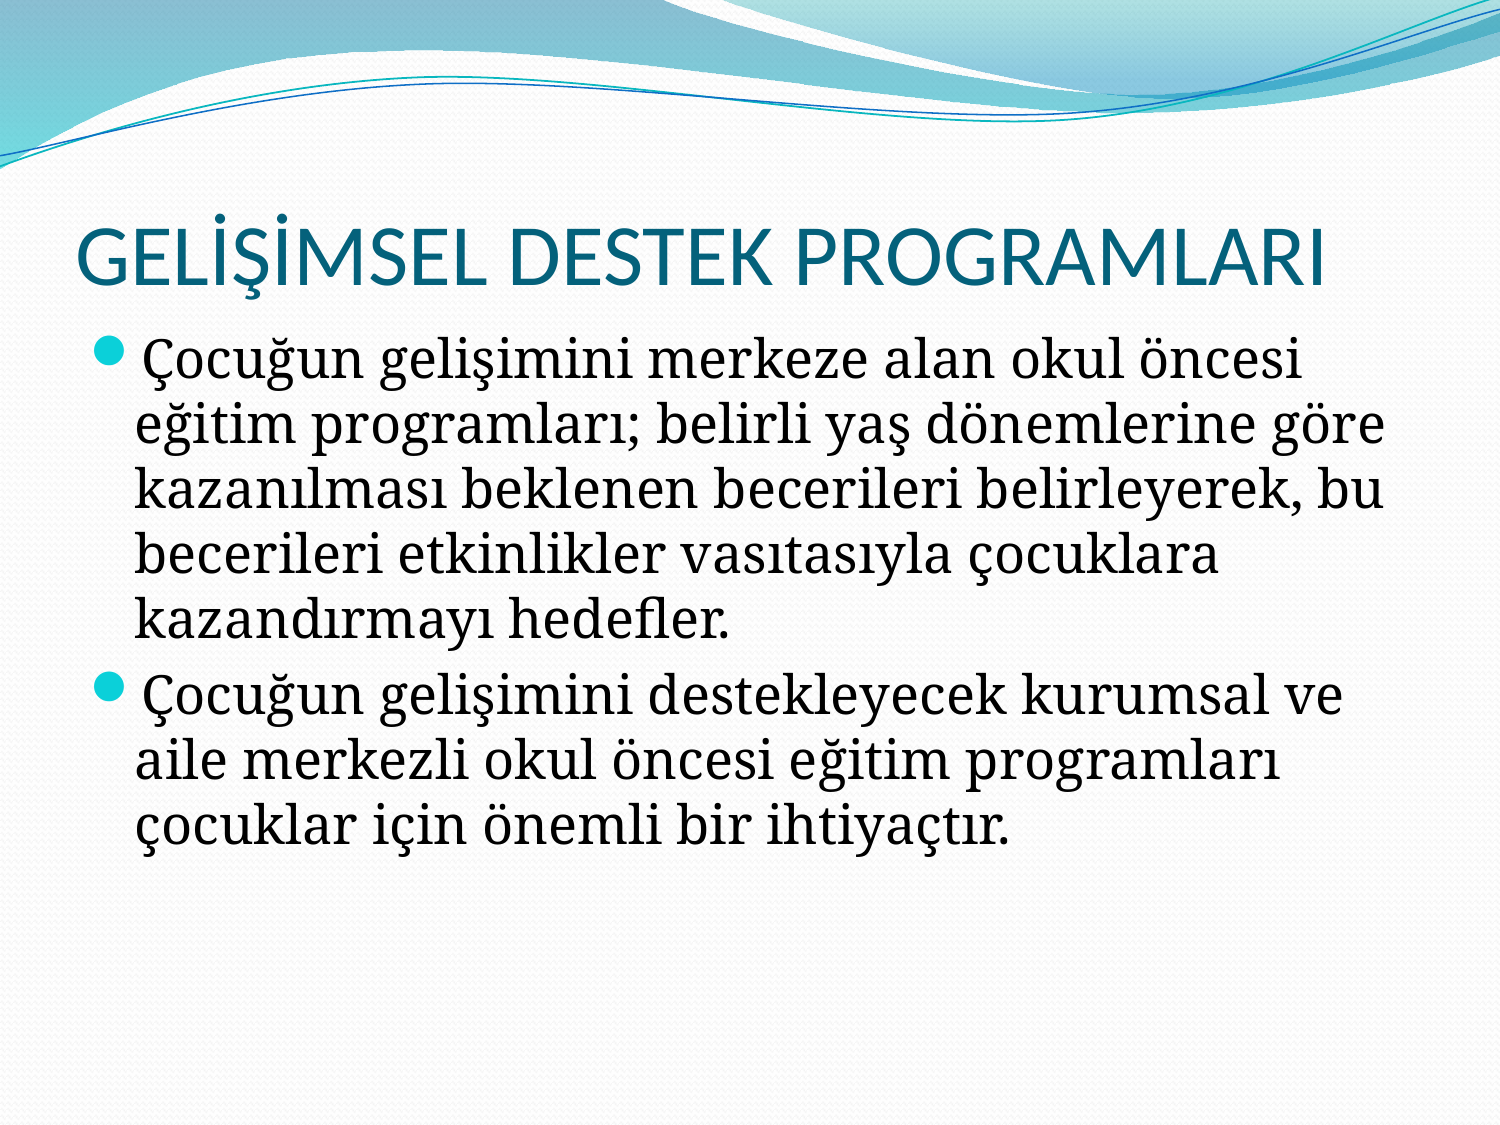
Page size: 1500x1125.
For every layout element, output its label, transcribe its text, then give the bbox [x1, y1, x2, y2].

title GELİŞİMSEL DESTEK PROGRAMLARI [75, 115, 1425, 303]
list Çocuğun gelişimini merkeze alan okul öncesi eğitim programları; belirli yaş dönemlerine göre kazanılması beklenen becerileri belirleyerek, bu becerileri etkinlikler vasıtasıyla çocuklara kazandırmayı hedefler. Çocuğun gelişimini destekleyecek kurumsal ve aile merkezli okul öncesi eğitim programları çocuklar için önemli bir ihtiyaçtır. [75, 317, 1425, 1038]
